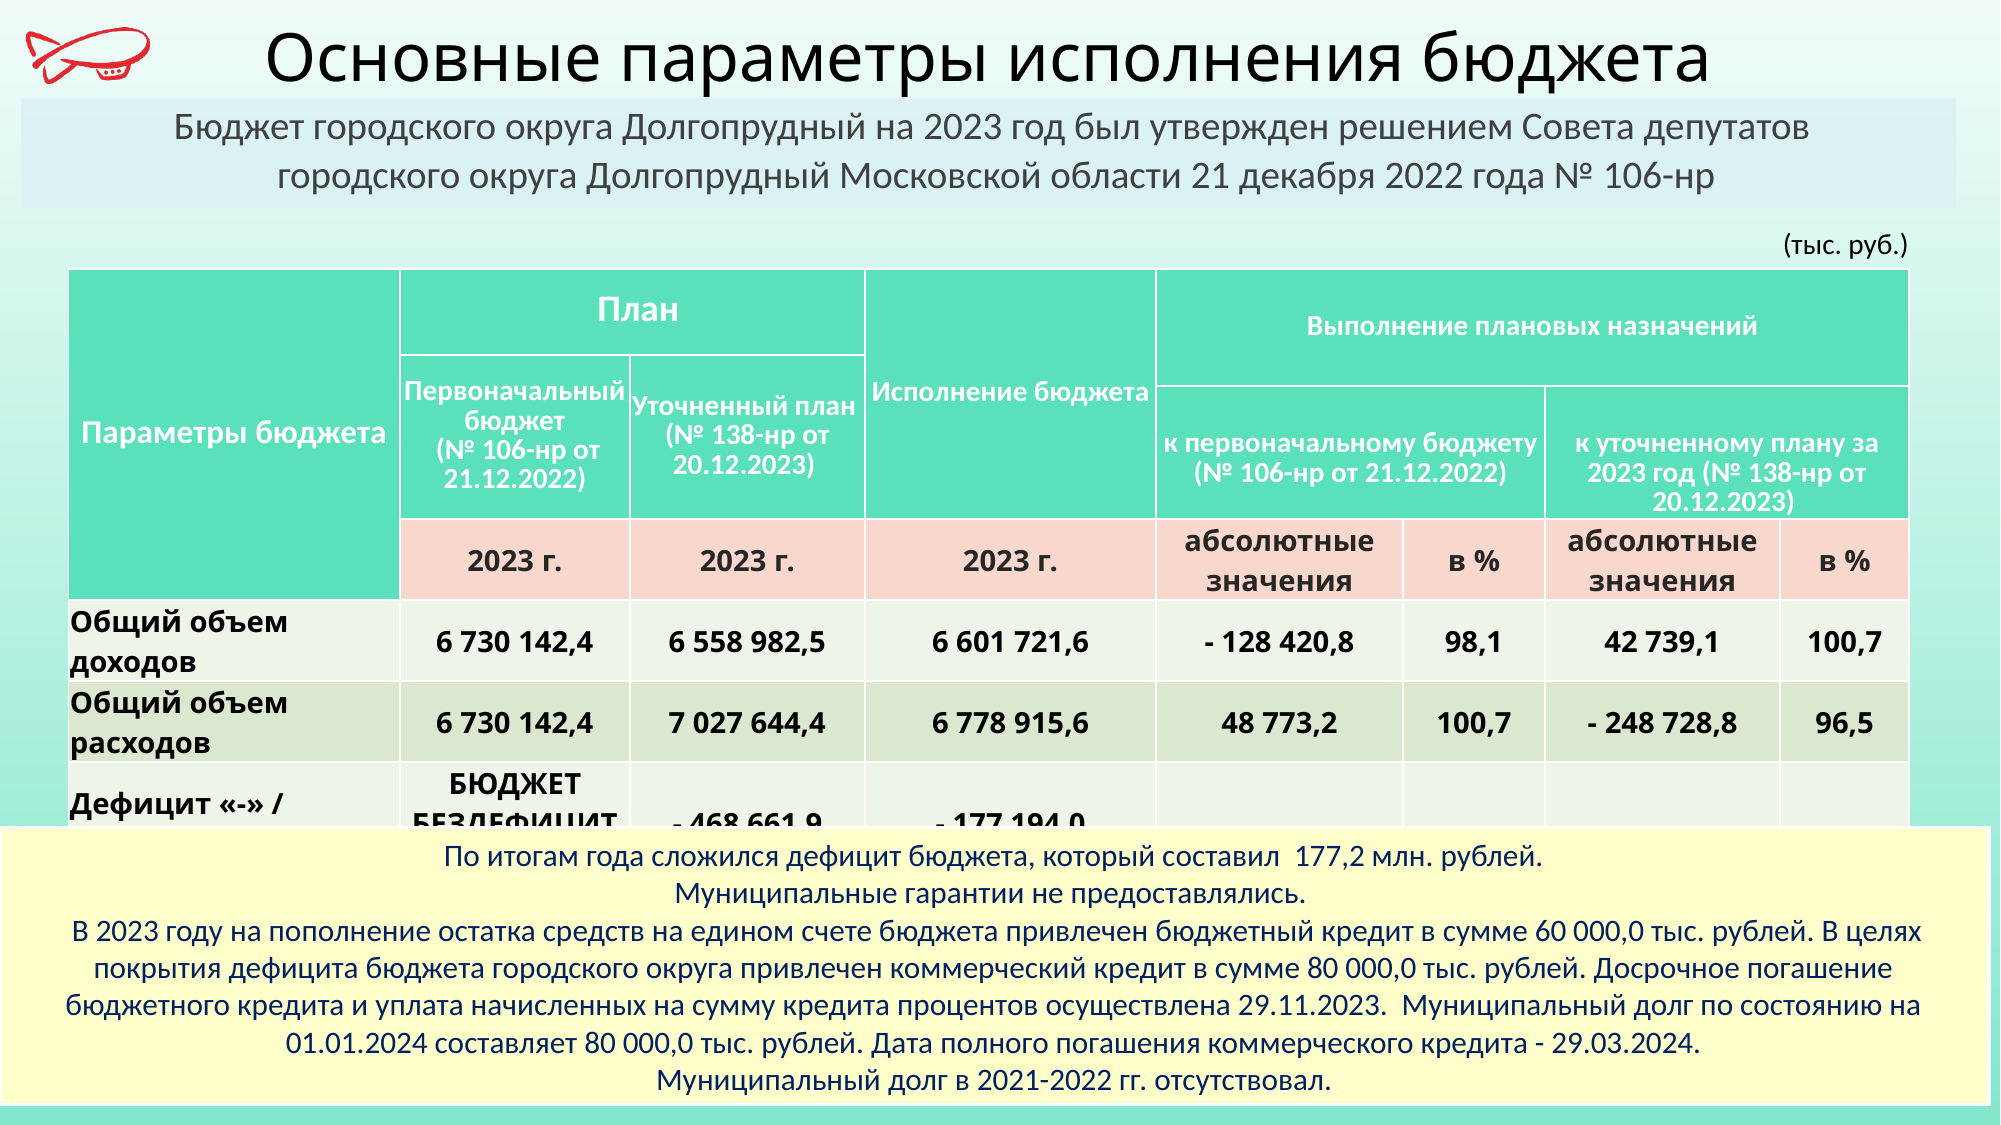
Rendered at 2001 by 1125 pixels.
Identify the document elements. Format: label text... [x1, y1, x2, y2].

table_cell 6 601 721,6 [866, 601, 1155, 680]
table_cell 48 773,2 [1157, 682, 1402, 761]
table_cell [1781, 763, 1908, 826]
table_cell Общий объем доходов [69, 601, 399, 680]
table_cell 98,1 [1404, 601, 1544, 680]
table_cell в % [1781, 520, 1908, 599]
text_box Основные параметры исполнения бюджета [126, 16, 1852, 193]
table_cell БЮДЖЕТ БЕЗДЕФИЦИТНЫЙ [401, 763, 629, 826]
table_cell - 248 728,8 [1546, 682, 1779, 761]
table_cell - 468 661,9 [631, 763, 864, 826]
table_cell к уточненному плану за 2023 год (№ 138-нр от 20.12.2023) [1546, 387, 1908, 518]
table_header Исполнение бюджета [866, 270, 1155, 518]
table_cell [1404, 763, 1544, 826]
table_cell [1546, 763, 1779, 826]
table_cell 96,5 [1781, 682, 1908, 761]
table_cell 2023 г. [866, 520, 1155, 599]
table_cell к первоначальному бюджету (№ 106-нр от 21.12.2022) [1157, 387, 1544, 518]
table_cell абсолютные значения [1546, 520, 1779, 599]
table_cell 7 027 644,4 [631, 682, 864, 761]
table_cell абсолютные значения [1157, 520, 1402, 599]
table_header Параметры бюджета [69, 270, 399, 599]
table_cell Первоначальный бюджет (№ 106-нр от 21.12.2022) [401, 356, 629, 518]
table_cell Уточненный план (№ 138-нр от 20.12.2023) [631, 356, 864, 518]
table_cell 100,7 [1404, 682, 1544, 761]
table_cell 2023 г. [401, 520, 629, 599]
table_cell 6 778 915,6 [866, 682, 1155, 761]
table_cell 2023 г. [631, 520, 864, 599]
table_header План [401, 270, 864, 354]
text_box (тыс. руб.) [1768, 218, 1957, 268]
table_cell в % [1404, 520, 1544, 599]
picture [25, 27, 150, 85]
table_cell [1157, 763, 1402, 826]
table_cell 42 739,1 [1546, 601, 1779, 680]
table_cell - 128 420,8 [1157, 601, 1402, 680]
table_cell 6 558 982,5 [631, 601, 864, 680]
text_box По итогам года сложился дефицит бюджета, который составил 177,2 млн. рублей. Муниципальные гарантии не предоставлялись. В 2023 году на пополнение остатка средств на едином счете бюджета привлечен бюджетный кредит в сумме 60 000,0 тыс. рублей. В целях покрытия дефицита бюджета городского округа привлечен коммерческий кредит в сумме 80 000,0 тыс. рублей. Досрочное погашение бюджетного кредита и уплата начисленных на сумму кредита процентов осуществлена 29.11.2023. Муниципальный долг по состоянию на 01.01.2024 составляет 80 000,0 тыс. рублей. Дата полного погашения коммерческого кредита - 29.03.2024. Муниципальный долг в 2021-2022 гг. отсутствовал. [0, 826, 1991, 1106]
table_cell 100,7 [1781, 601, 1908, 680]
table_cell Дефицит «-» / Профицит «+» [69, 763, 399, 826]
text_box Бюджет городского округа Долгопрудный на 2023 год был утвержден решением Совета депутатов городского округа Долгопрудный Московской области 21 декабря 2022 года № 106-нр [21, 98, 1957, 209]
table_cell 6 730 142,4 [401, 601, 629, 680]
table_cell - 177 194,0 [866, 763, 1155, 826]
table_cell 6 730 142,4 [401, 682, 629, 761]
table_cell Общий объем расходов [69, 682, 399, 761]
table_header Выполнение плановых назначений [1157, 270, 1908, 385]
